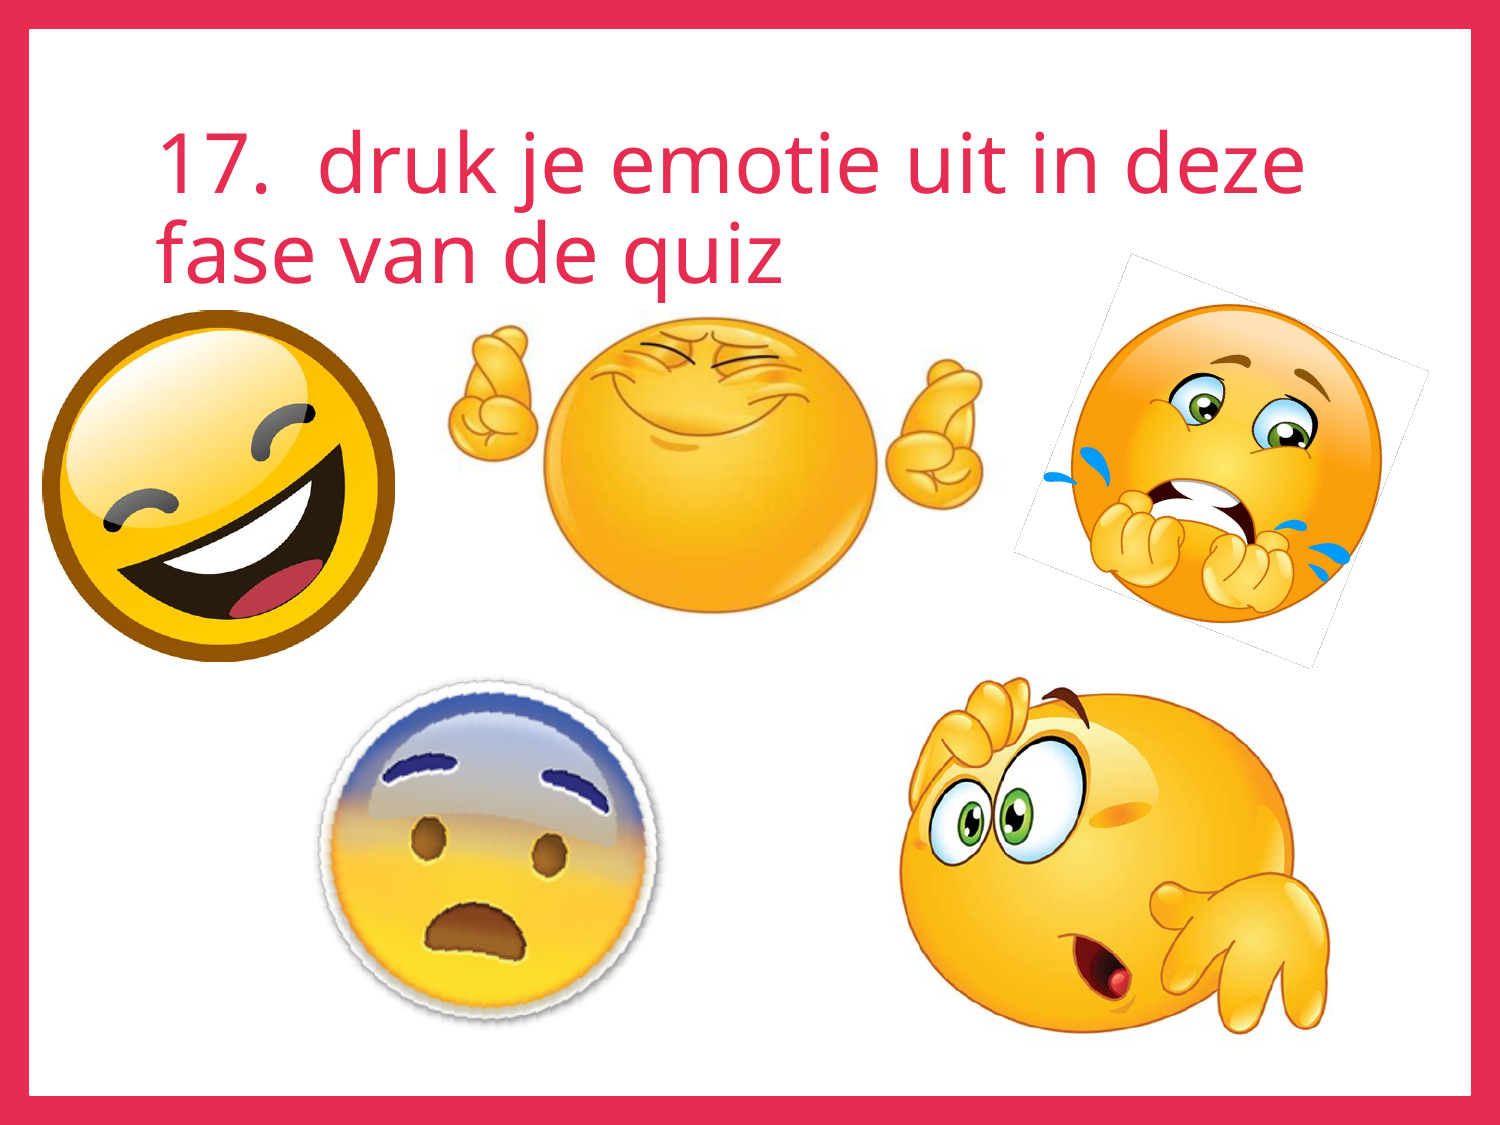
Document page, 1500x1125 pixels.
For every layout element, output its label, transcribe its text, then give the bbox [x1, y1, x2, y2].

picture [280, 656, 696, 1064]
picture [417, 253, 1429, 1052]
title 17. druk je emotie uit in deze fase van de quiz [140, 99, 1356, 323]
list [42, 309, 395, 662]
